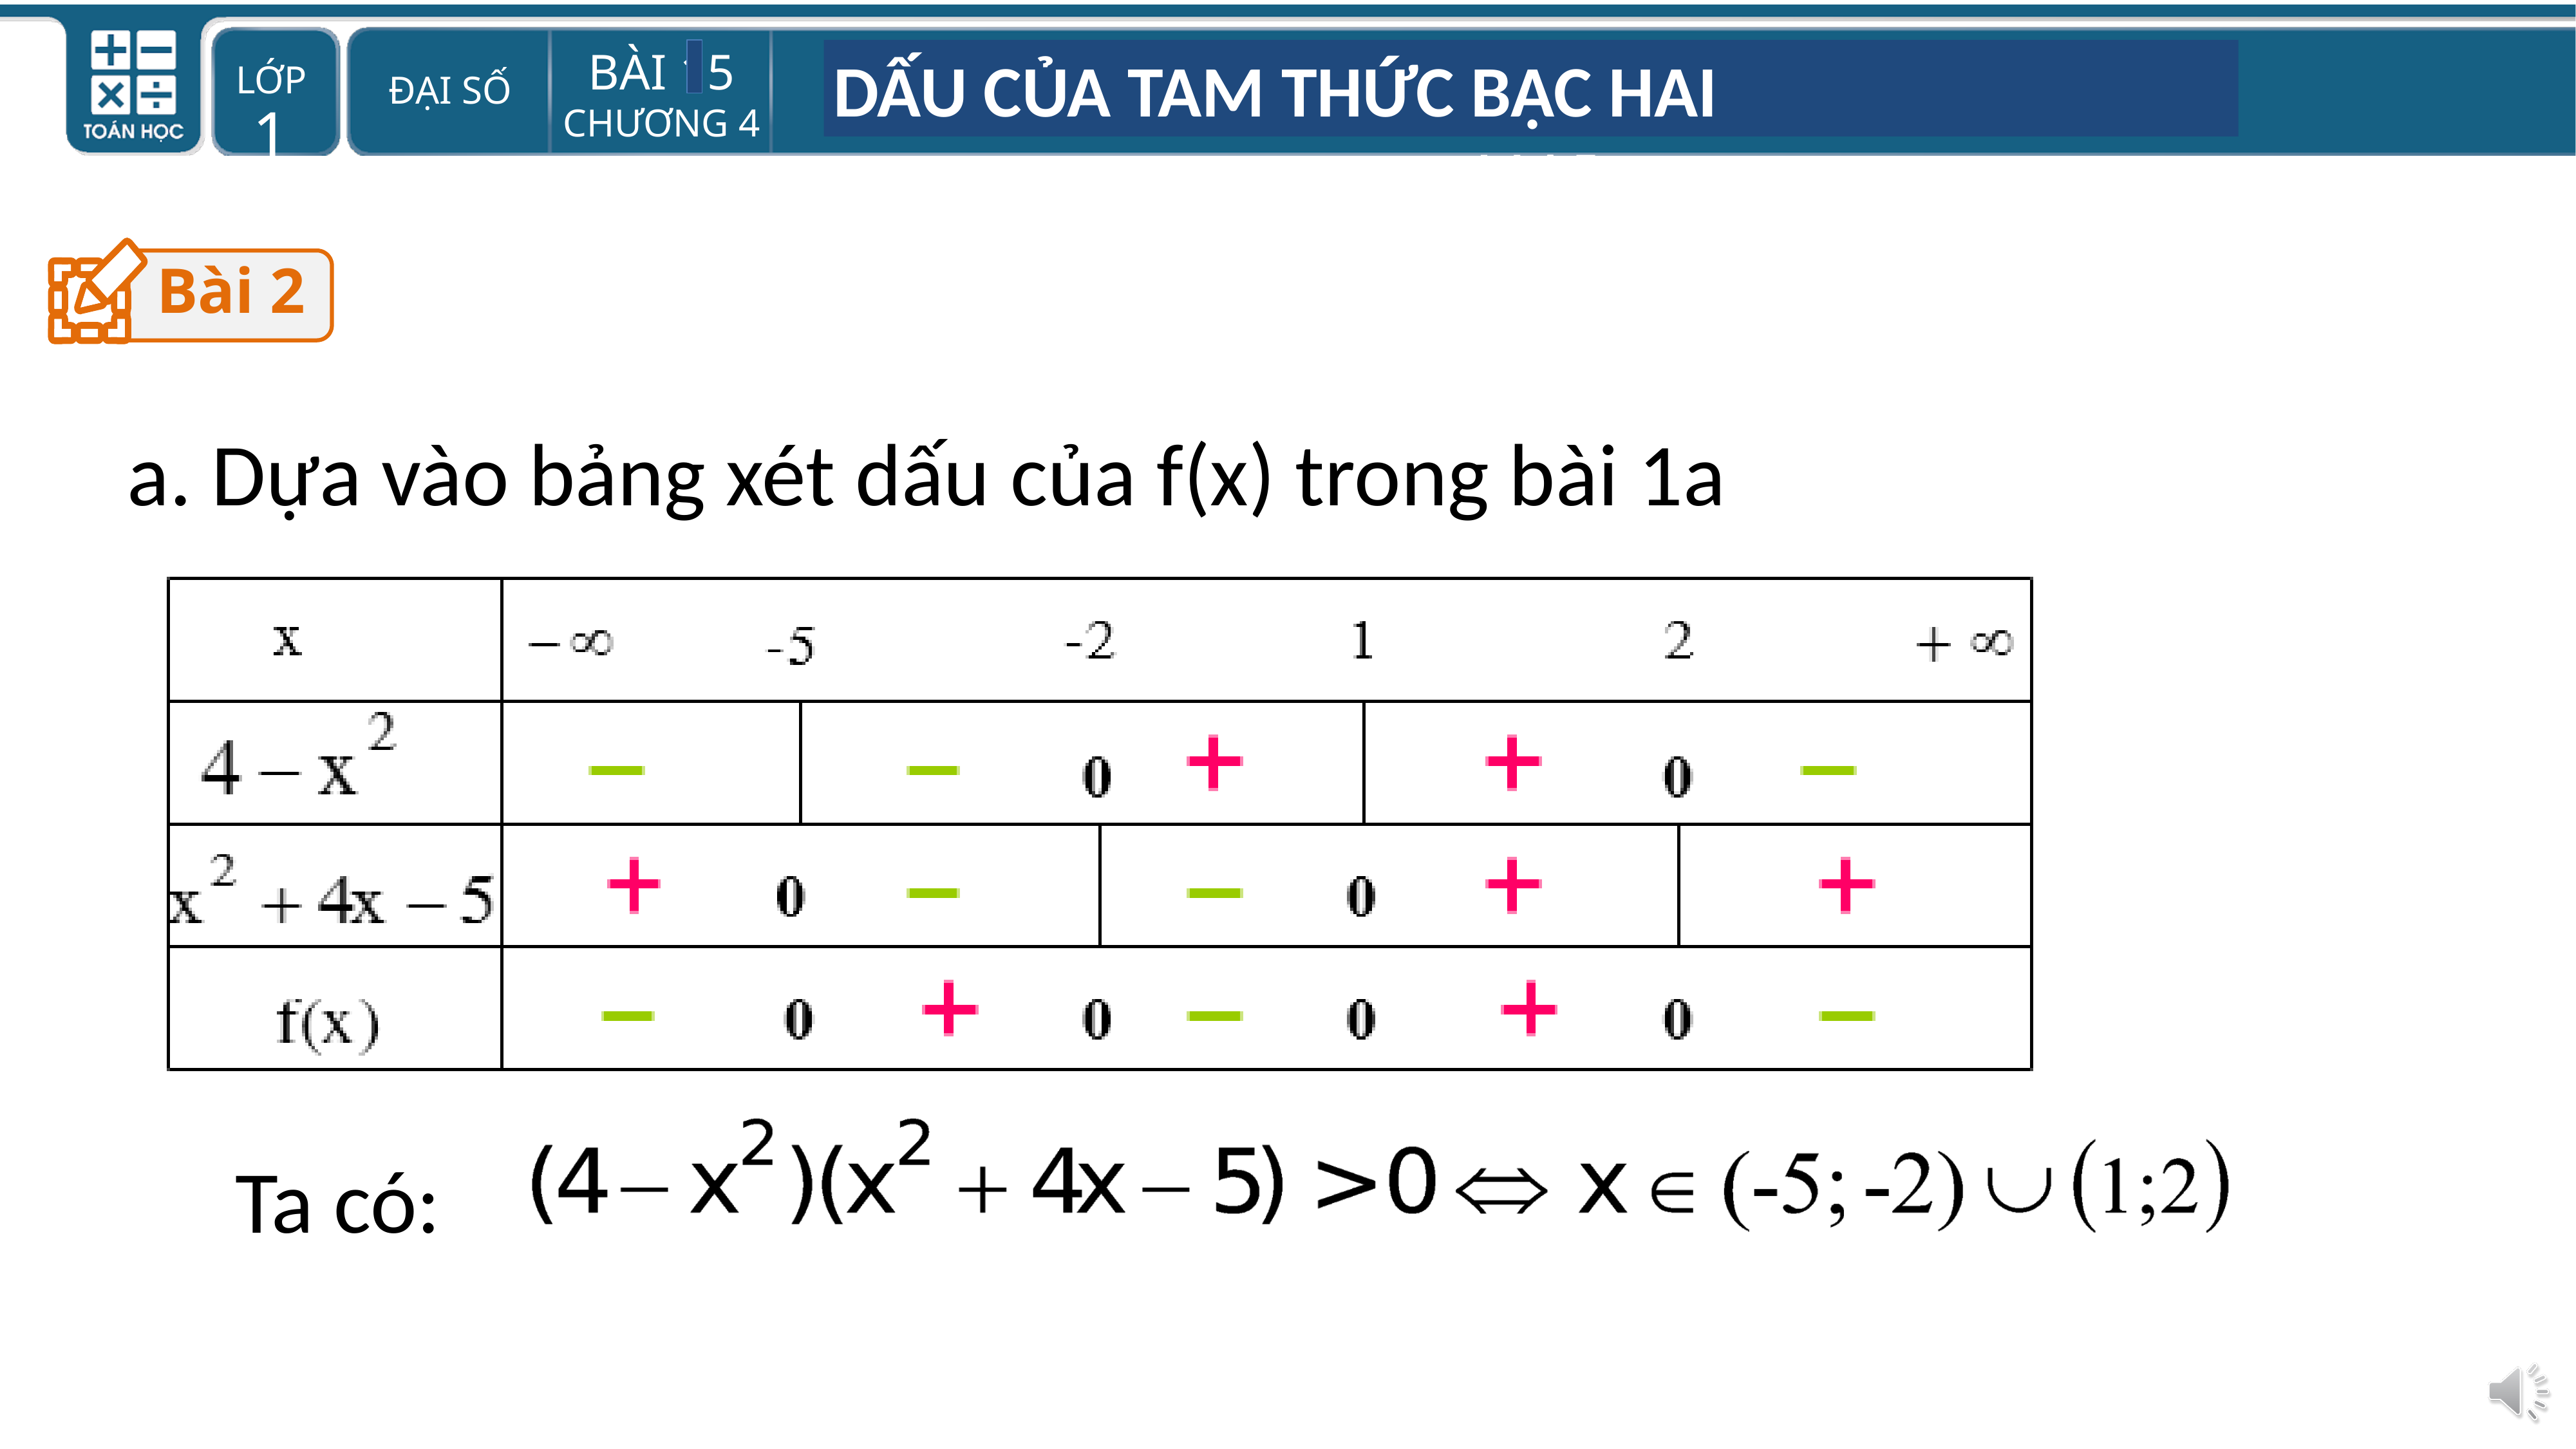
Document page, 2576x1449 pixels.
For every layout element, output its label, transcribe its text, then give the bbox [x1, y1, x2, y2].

text_box DẤU CỦA TAM THỨC BẬC HAI [823, 39, 2239, 136]
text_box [48, 237, 332, 344]
picture [2488, 1361, 2553, 1426]
picture [0, 5, 2576, 156]
picture [154, 564, 2062, 1090]
text_box [686, 39, 702, 93]
text_box Ta có: [225, 1139, 494, 1256]
picture [496, 1097, 2248, 1257]
text_box a. Dựa vào bảng xét dấu của f(x) trong bài 1a [117, 412, 2239, 528]
